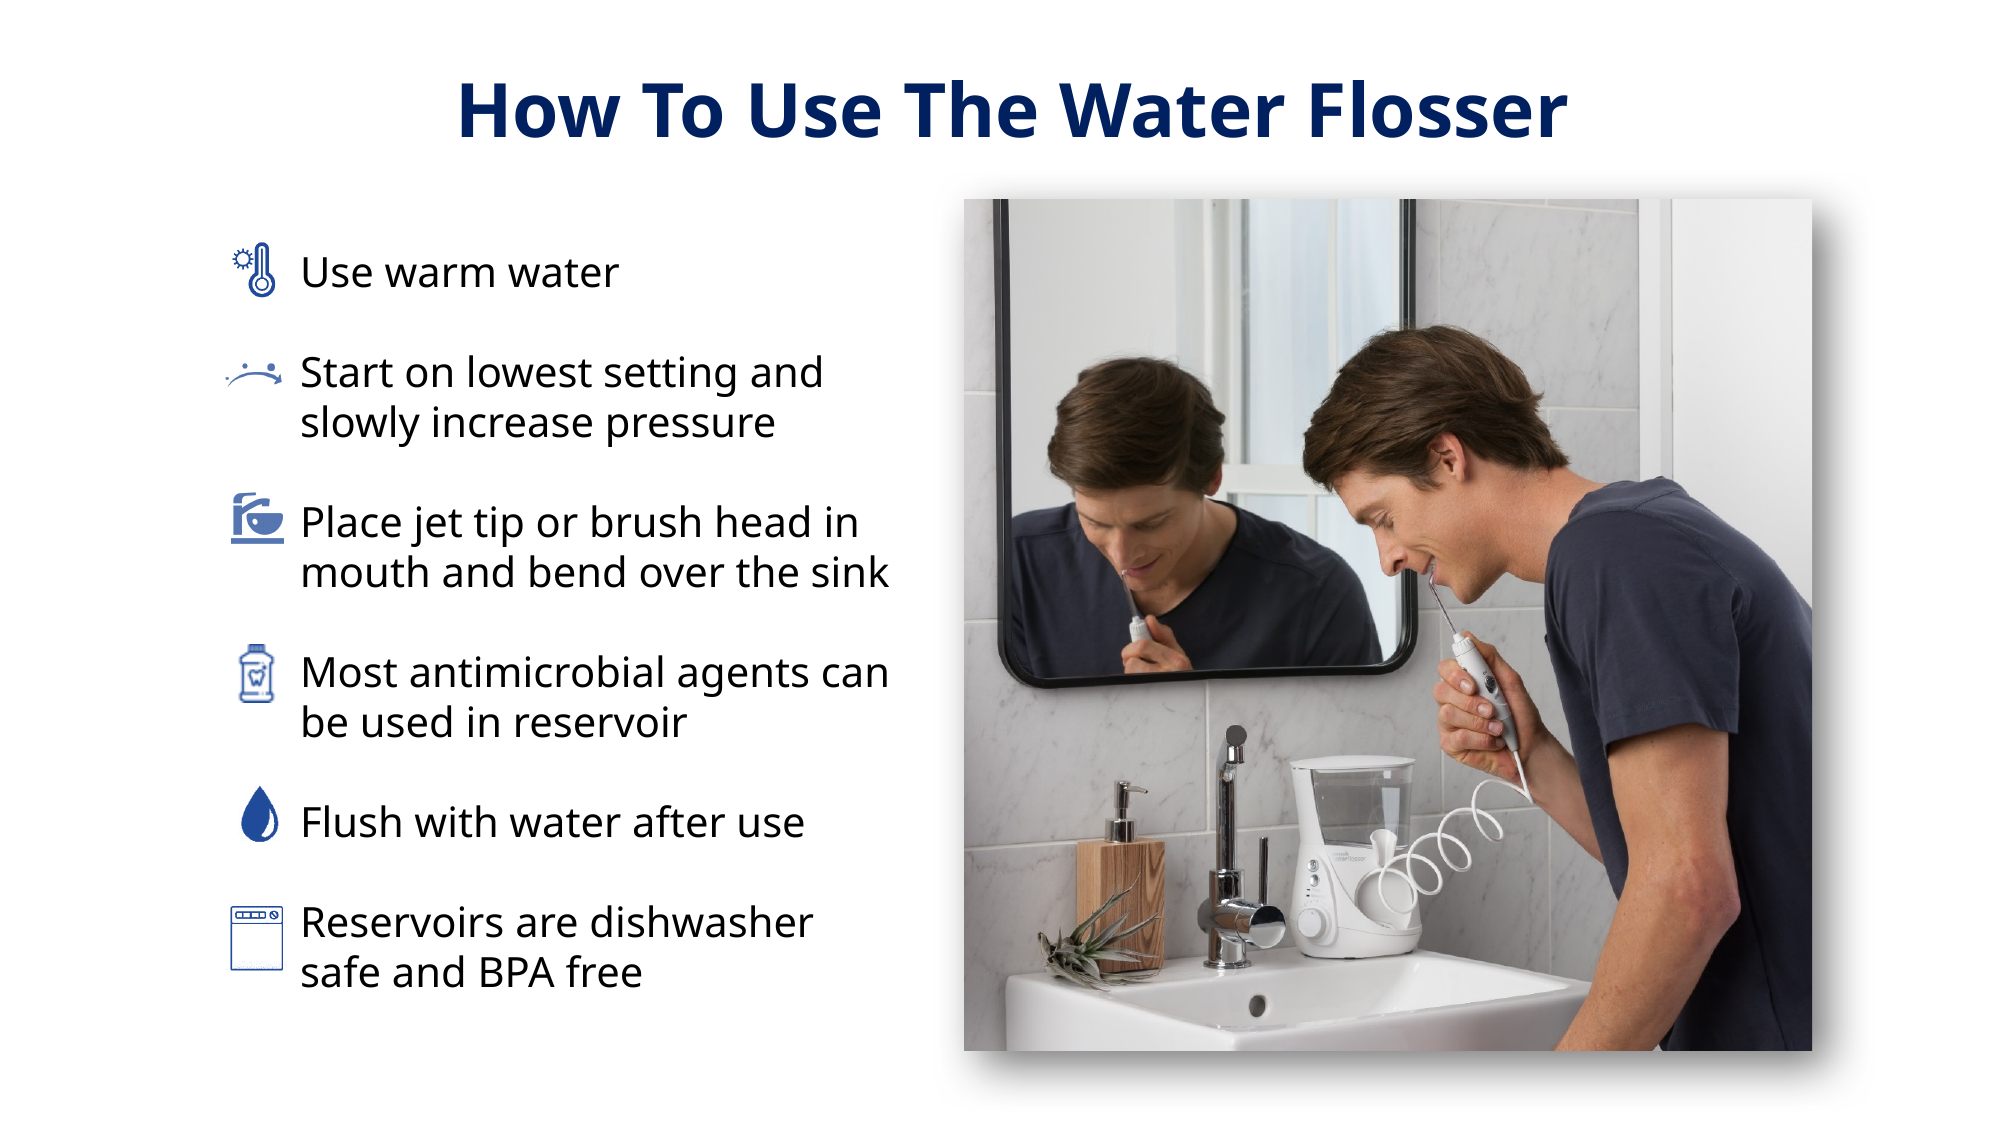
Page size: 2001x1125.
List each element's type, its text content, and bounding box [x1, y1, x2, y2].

picture [239, 784, 280, 842]
picture [231, 491, 285, 545]
picture [215, 336, 292, 414]
picture [228, 644, 286, 703]
picture [963, 199, 1813, 1051]
text_box How To Use The Water Flosser [440, 55, 1585, 160]
picture [223, 905, 289, 971]
text_box Use warm water Start on lowest setting and slowly increase pressure Place jet tip or brush head in mouth and bend over the sink Most antimicrobial agents can be used in reservoir Flush with water after use Reservoirs are dishwasher safe and BPA free [285, 238, 906, 1004]
picture [223, 239, 284, 300]
